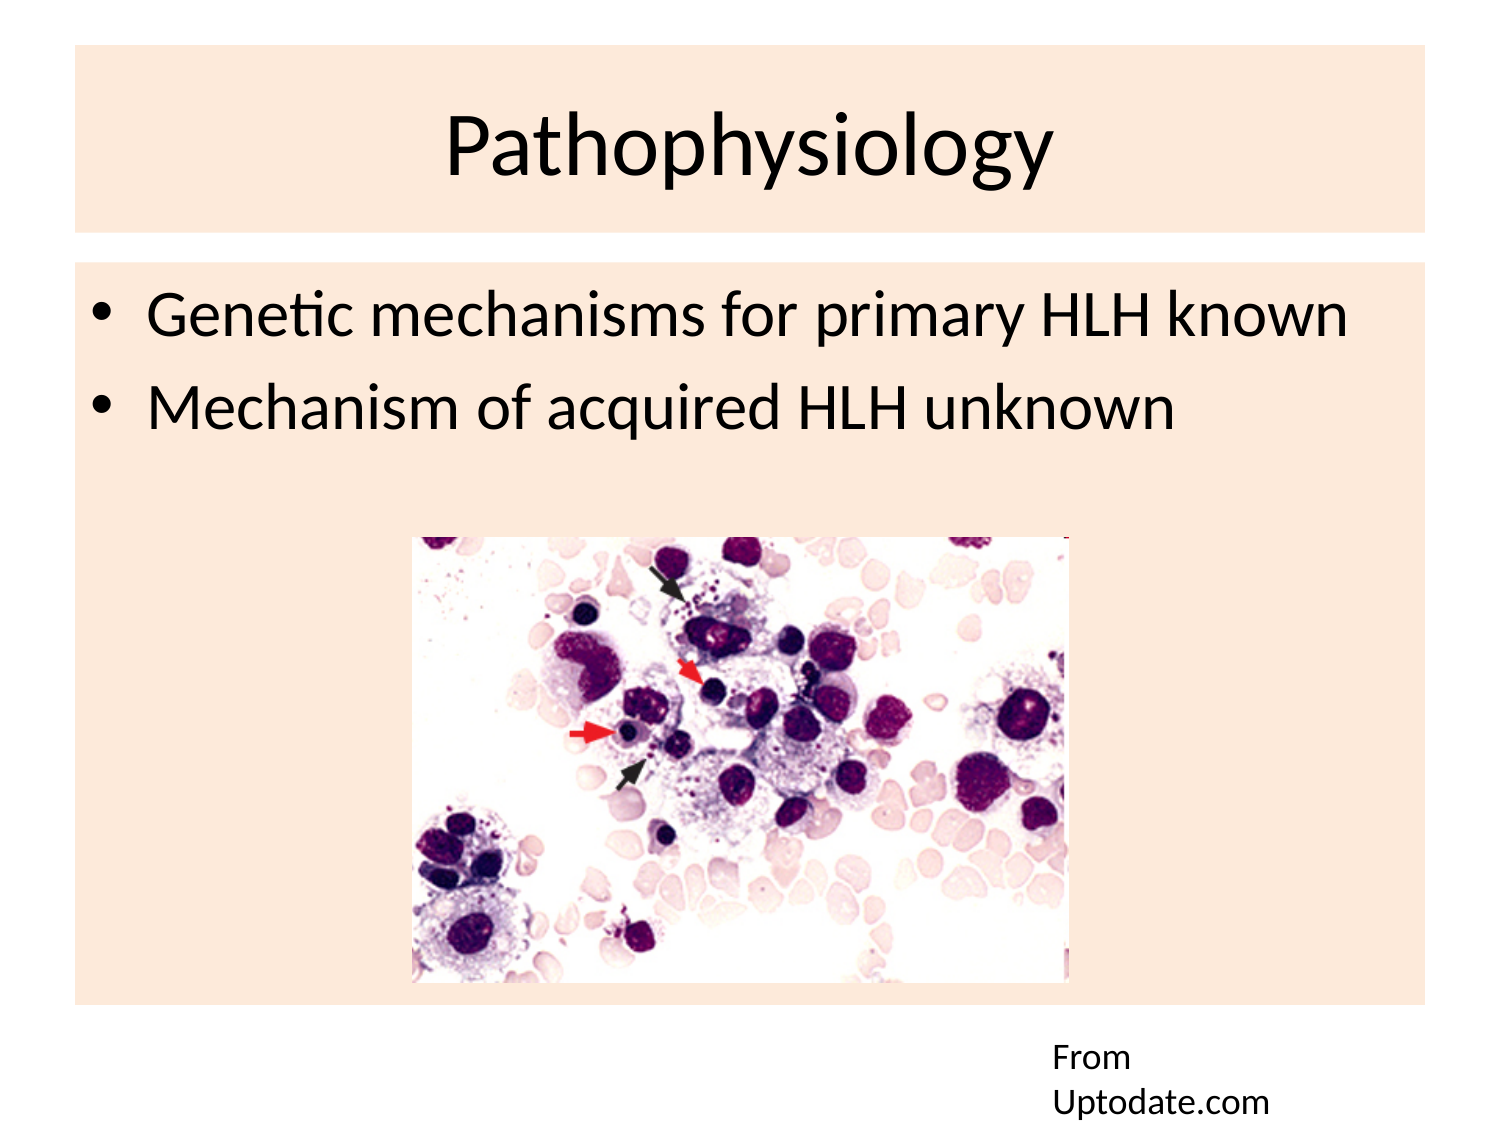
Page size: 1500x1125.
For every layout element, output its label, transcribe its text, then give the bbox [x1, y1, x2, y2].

text_box From Uptodate.com [1037, 1024, 1363, 1125]
list Genetic mechanisms for primary HLH known Mechanism of acquired HLH unknown [75, 262, 1425, 1005]
picture [412, 537, 1069, 984]
title Pathophysiology [75, 45, 1425, 233]
